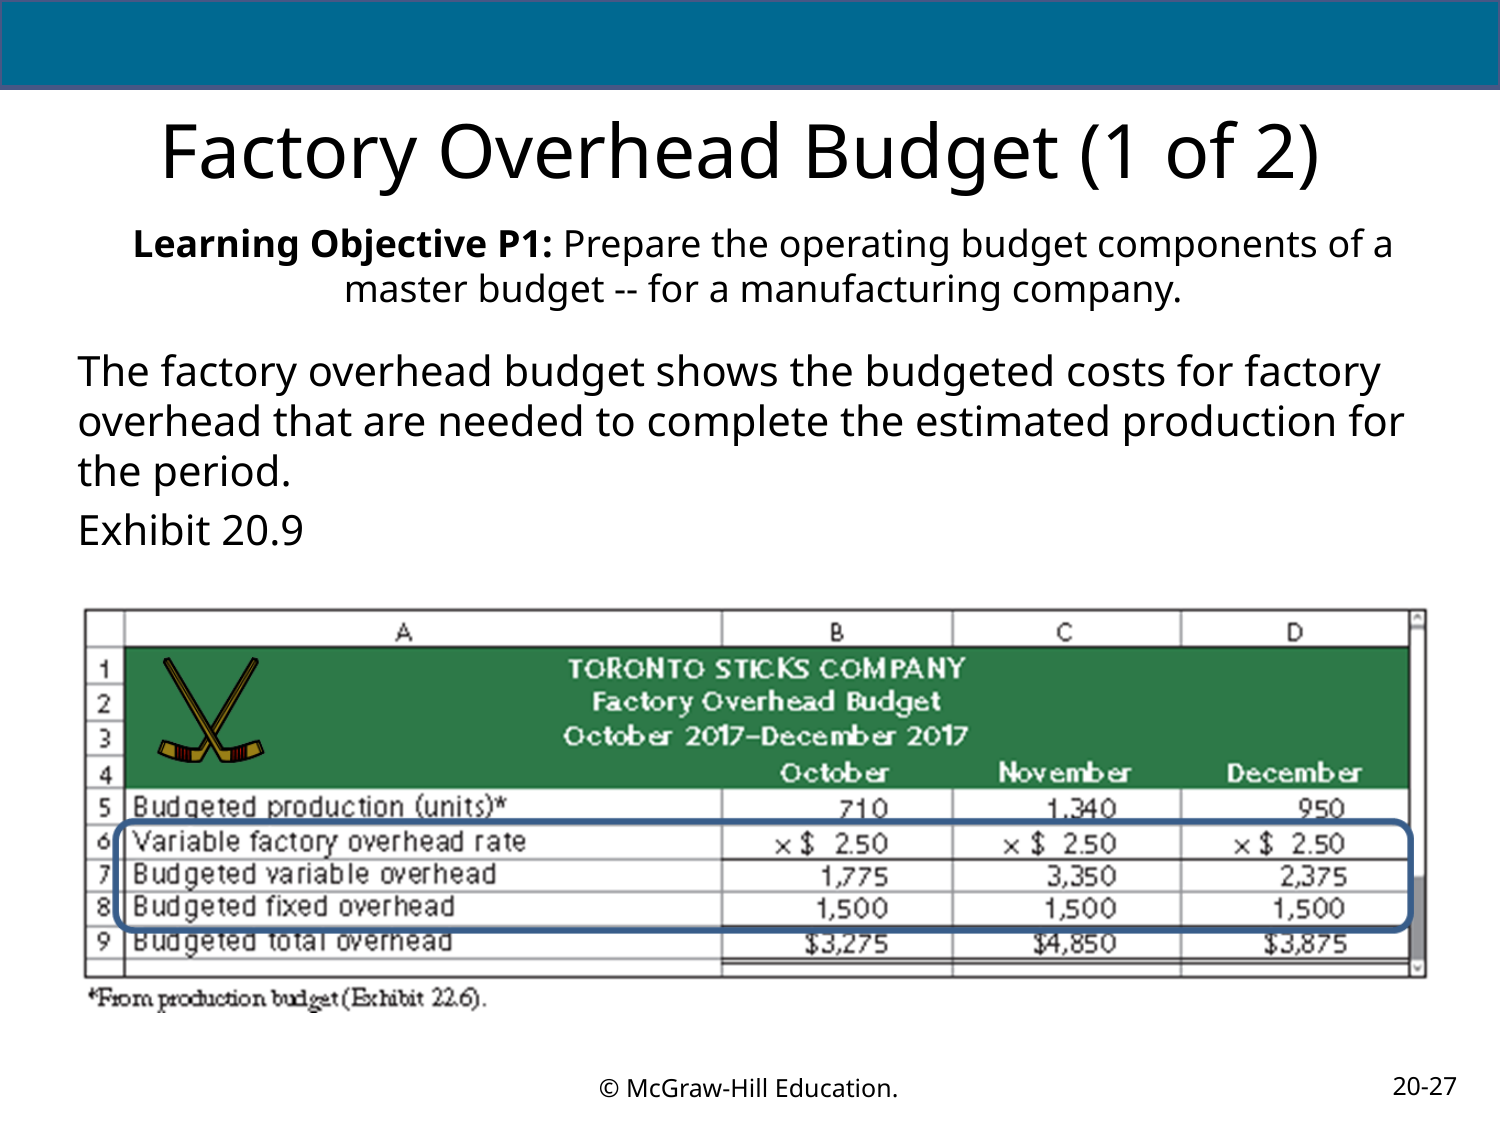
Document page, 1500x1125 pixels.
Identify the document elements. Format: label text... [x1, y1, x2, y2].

title Factory Overhead Budget (1 of 2) [37, 96, 1443, 201]
list Learning Objective P1: Prepare the operating budget components of a master budget -- for a manufacturing company. [74, 212, 1453, 326]
picture [74, 601, 1436, 1013]
list The factory overhead budget shows the budgeted costs for factory overhead that are needed to complete the estimated production for the period. Exhibit 20.9 [62, 337, 1451, 576]
